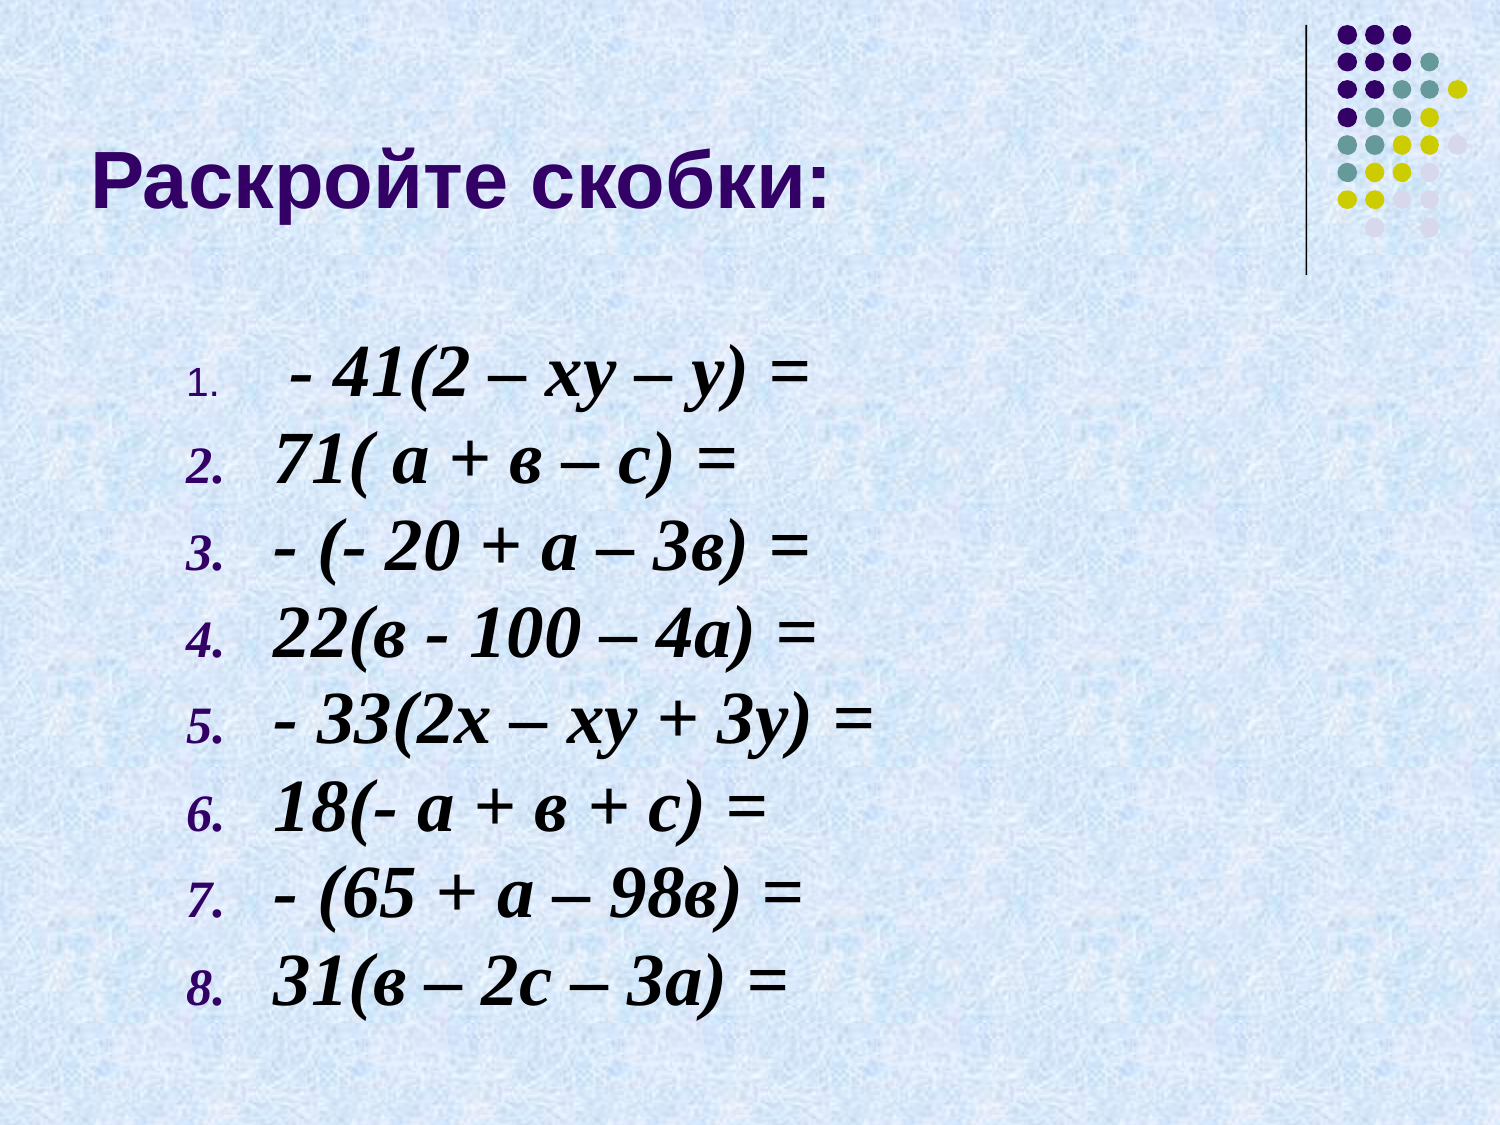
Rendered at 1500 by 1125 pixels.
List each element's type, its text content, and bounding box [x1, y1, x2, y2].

list - 41(2 – ху – у) = 71( а + в – с) = - (- 20 + а – 3в) = 22(в - 100 – 4а) = - 33(2х – ху + 3у) = 18(- а + в + с) = - (65 + а – 98в) = 31(в – 2с – 3а) = [170, 330, 1470, 1095]
picture [0, 0, 1500, 1125]
title Раскройте скобки: [74, 19, 1313, 233]
